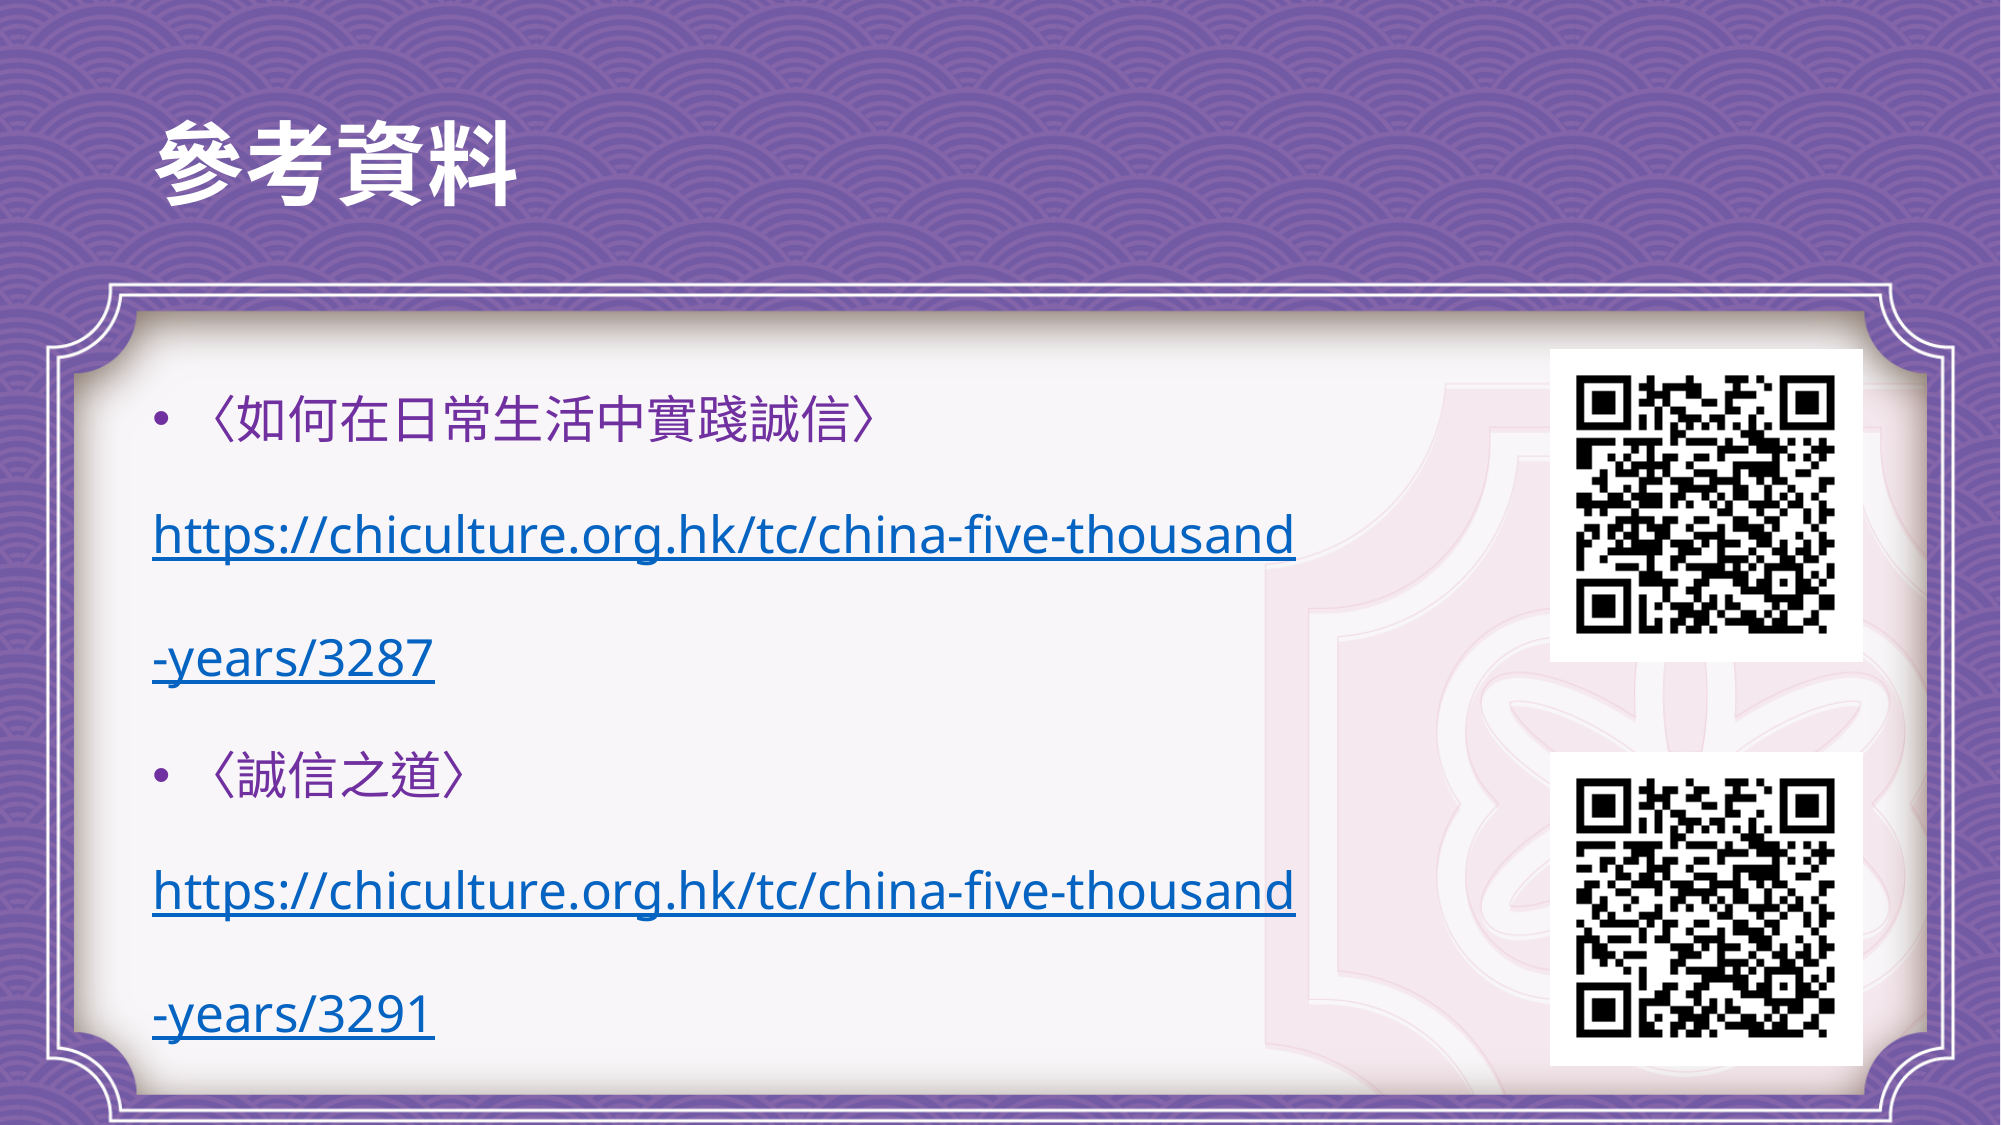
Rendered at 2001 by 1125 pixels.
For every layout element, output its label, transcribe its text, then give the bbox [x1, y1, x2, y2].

list 〈如何在日常生活中實踐誠信〉 https://chiculture.org.hk/tc/china-five-thousand -years/3287 〈誠信之道〉 https://chiculture.org.hk/tc/china-five-thousand -years/3291 [137, 349, 1908, 1066]
title 參考資料 [137, 59, 1863, 278]
picture [0, 0, 2001, 1125]
